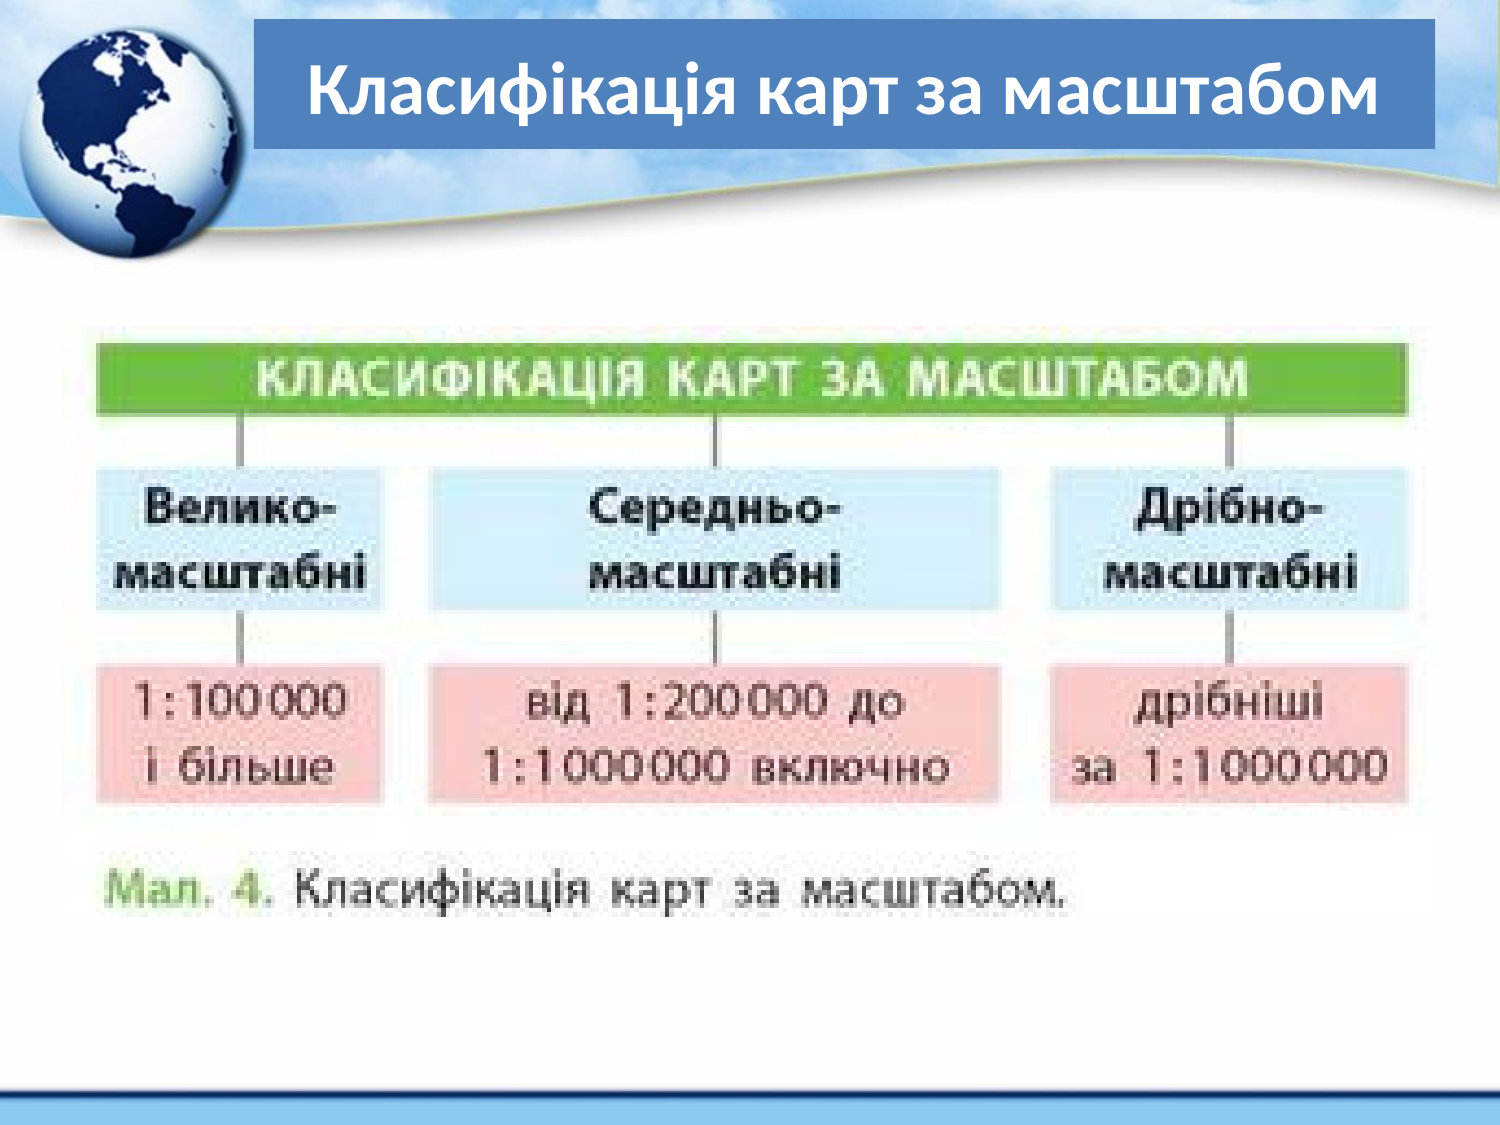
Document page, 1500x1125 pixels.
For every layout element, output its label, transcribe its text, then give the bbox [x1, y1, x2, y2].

title Класифікація карт за масштабом [252, 18, 1437, 151]
picture [0, 0, 1500, 1125]
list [61, 326, 1436, 918]
